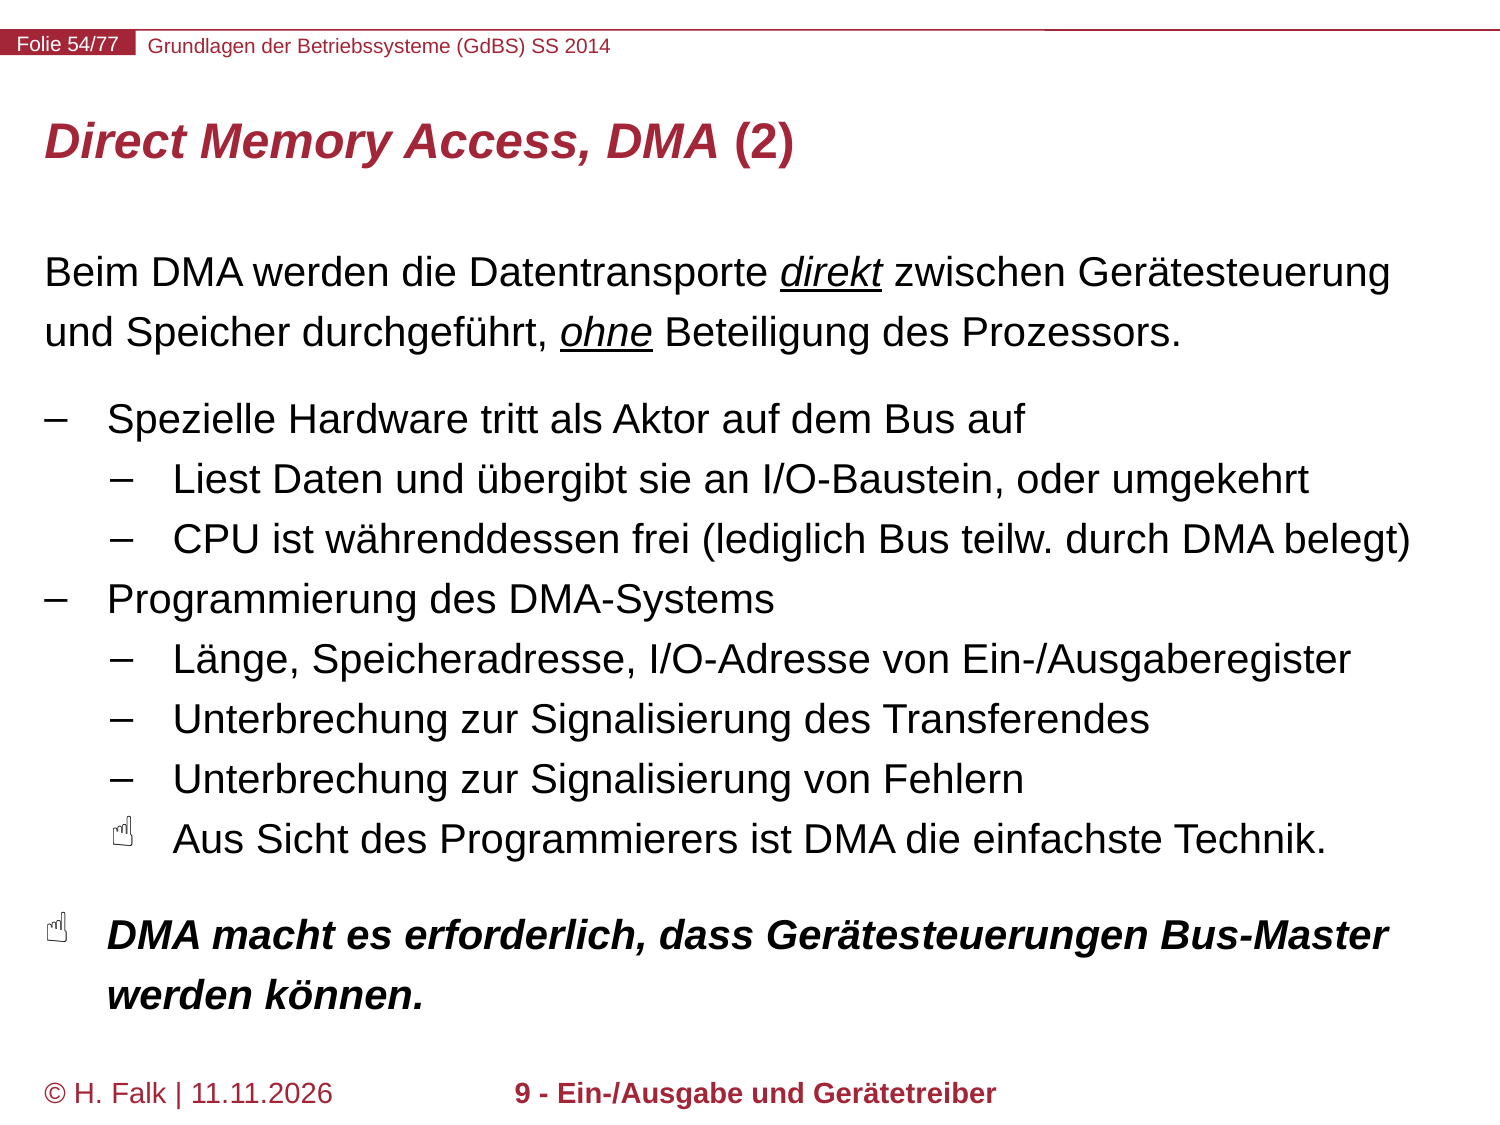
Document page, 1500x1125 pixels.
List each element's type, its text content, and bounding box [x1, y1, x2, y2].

title Direct Memory Access, DMA (2) [29, 90, 1471, 198]
footer 9 - Ein-/Ausgabe und Gerätetreiber [301, 1066, 1211, 1125]
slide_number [29, 1066, 301, 1125]
list Beim DMA werden die Datentransporte direkt zwischen Gerätesteuerung und Speicher durchgeführt, ohne Beteiligung des Prozessors. Spezielle Hardware tritt als Aktor auf dem Bus auf Liest Daten und übergibt sie an I/O-Baustein, oder umgekehrt CPU ist währenddessen frei (lediglich Bus teilw. durch DMA belegt) Programmierung des DMA-Systems Länge, Speicheradresse, I/O-Adresse von Ein-/Ausgaberegister Unterbrechung zur Signalisierung des Transferendes Unterbrechung zur Signalisierung von Fehlern Aus Sicht des Programmierers ist DMA die einfachste Technik. DMA macht es erforderlich, dass Gerätesteuerungen Bus-Master werden können. [29, 227, 1471, 1047]
